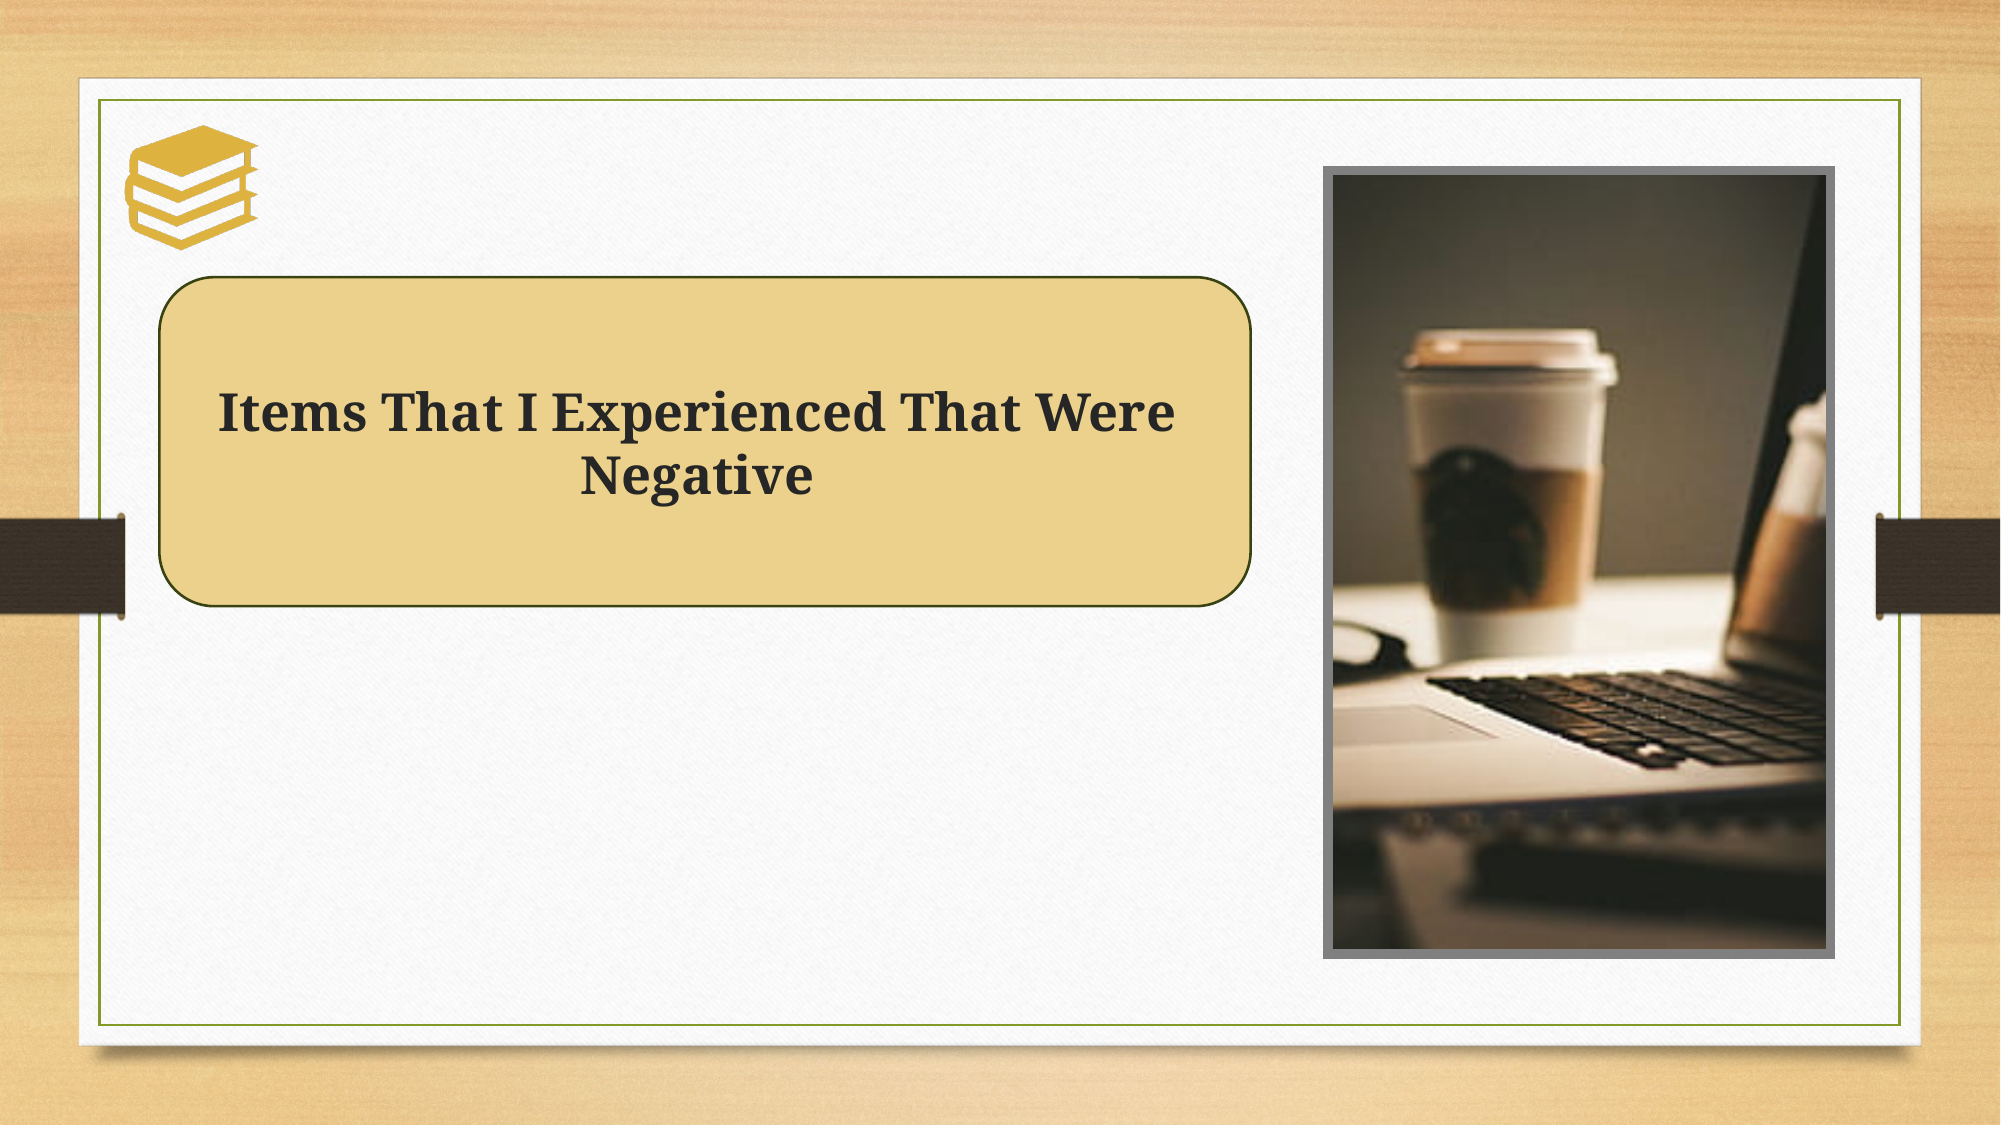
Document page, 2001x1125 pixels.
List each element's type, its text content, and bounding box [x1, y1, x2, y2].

picture [0, 0, 2001, 1125]
text_box [158, 513, 1252, 608]
text_box Items That I Experienced That Were Negative [105, 370, 1290, 513]
text_box [158, 275, 1252, 370]
